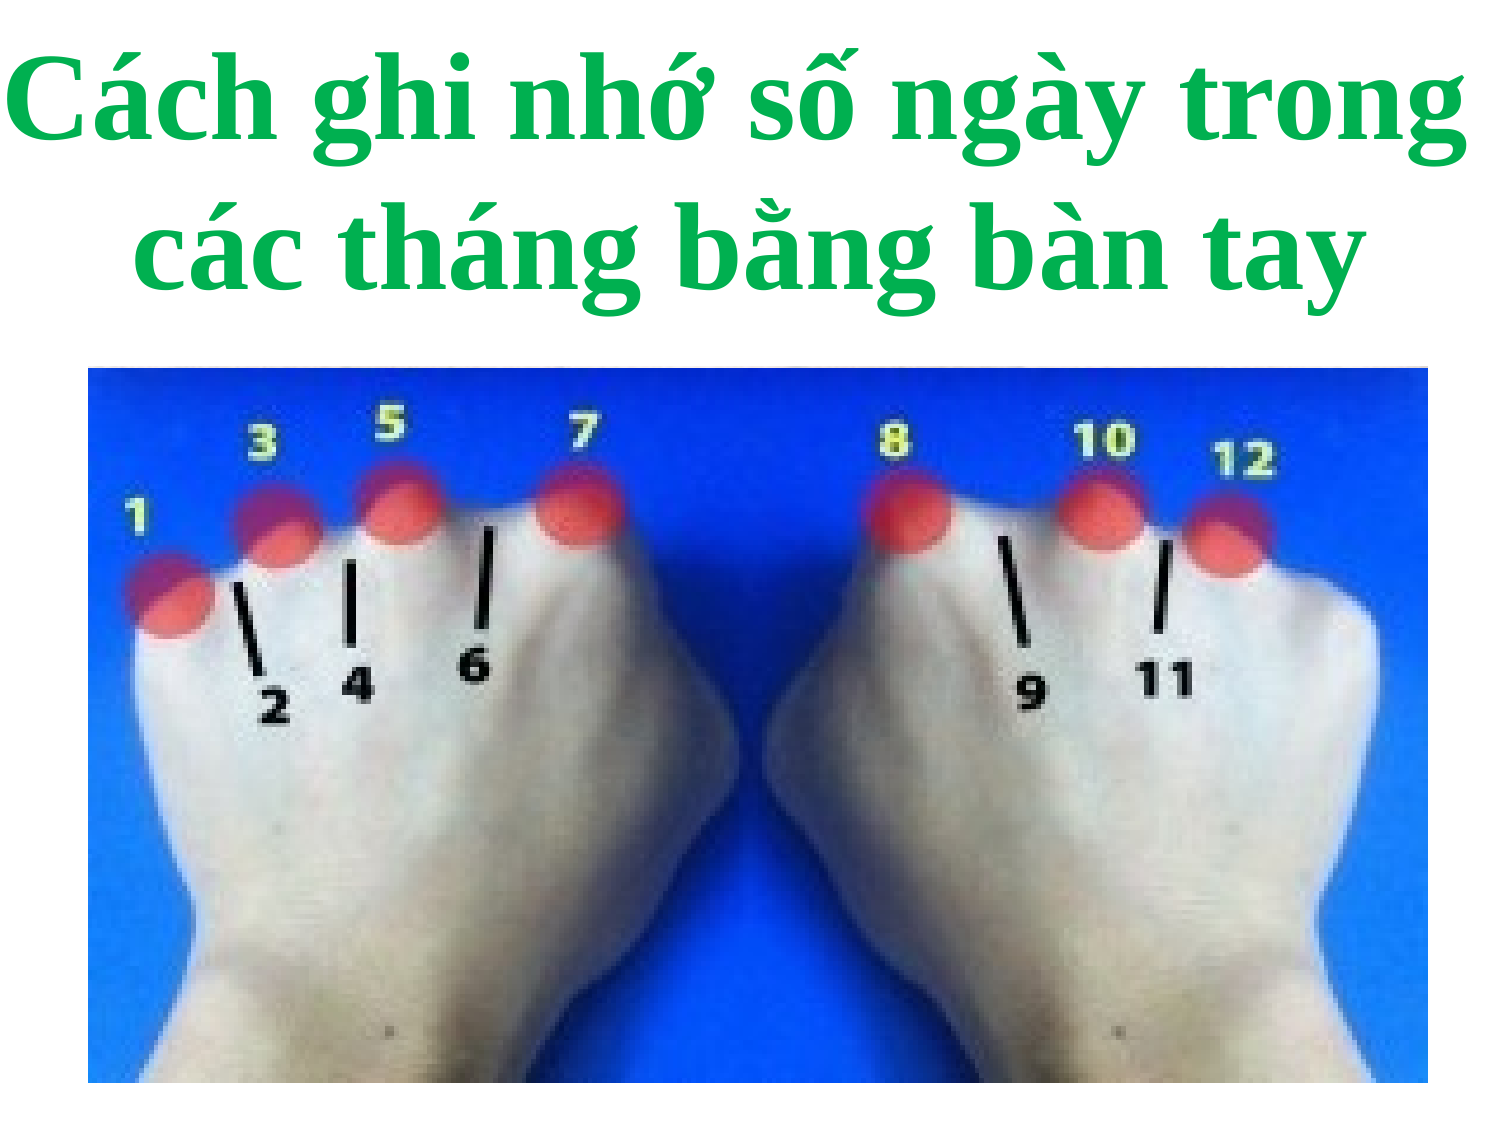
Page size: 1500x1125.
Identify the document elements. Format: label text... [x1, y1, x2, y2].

picture [88, 365, 1428, 1083]
text_box Cách ghi nhớ số ngày trong các tháng bằng bàn tay [0, 7, 1500, 225]
